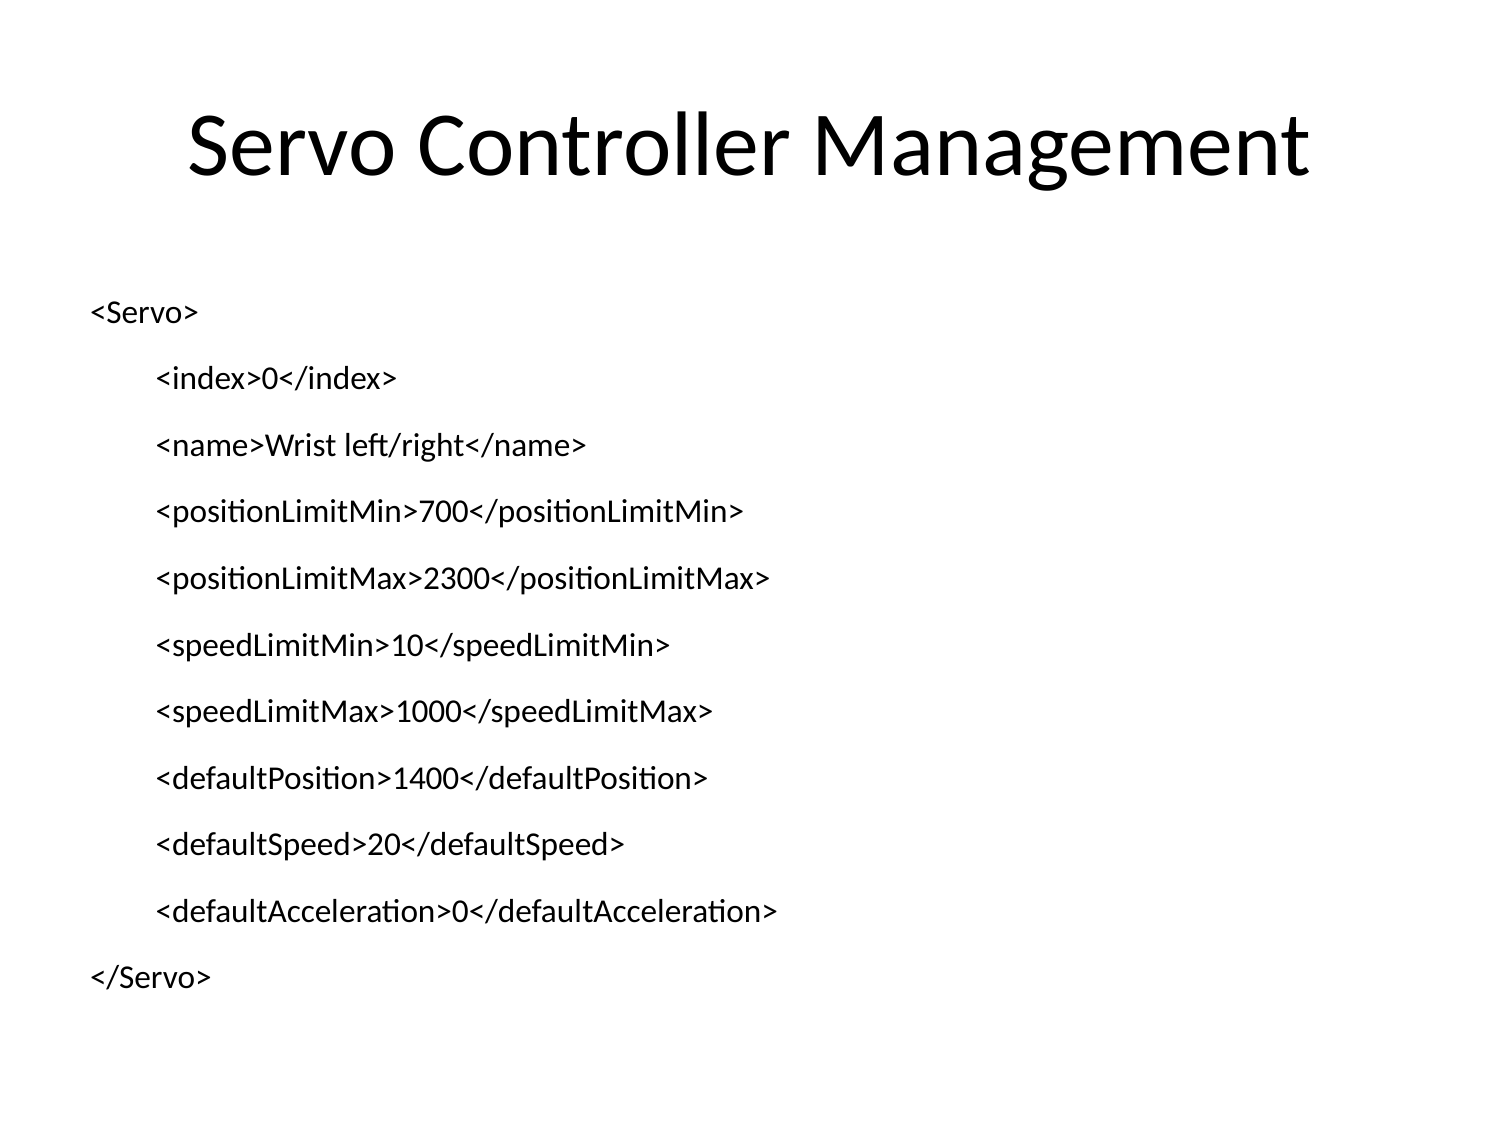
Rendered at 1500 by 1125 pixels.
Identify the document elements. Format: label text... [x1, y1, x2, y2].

list <Servo> <index>0</index> <name>Wrist left/right</name> <positionLimitMin>700</positionLimitMin> <positionLimitMax>2300</positionLimitMax> <speedLimitMin>10</speedLimitMin> <speedLimitMax>1000</speedLimitMax> <defaultPosition>1400</defaultPosition> <defaultSpeed>20</defaultSpeed> <defaultAcceleration>0</defaultAcceleration> </Servo> [75, 262, 1425, 1005]
title Servo Controller Management [75, 45, 1425, 233]
